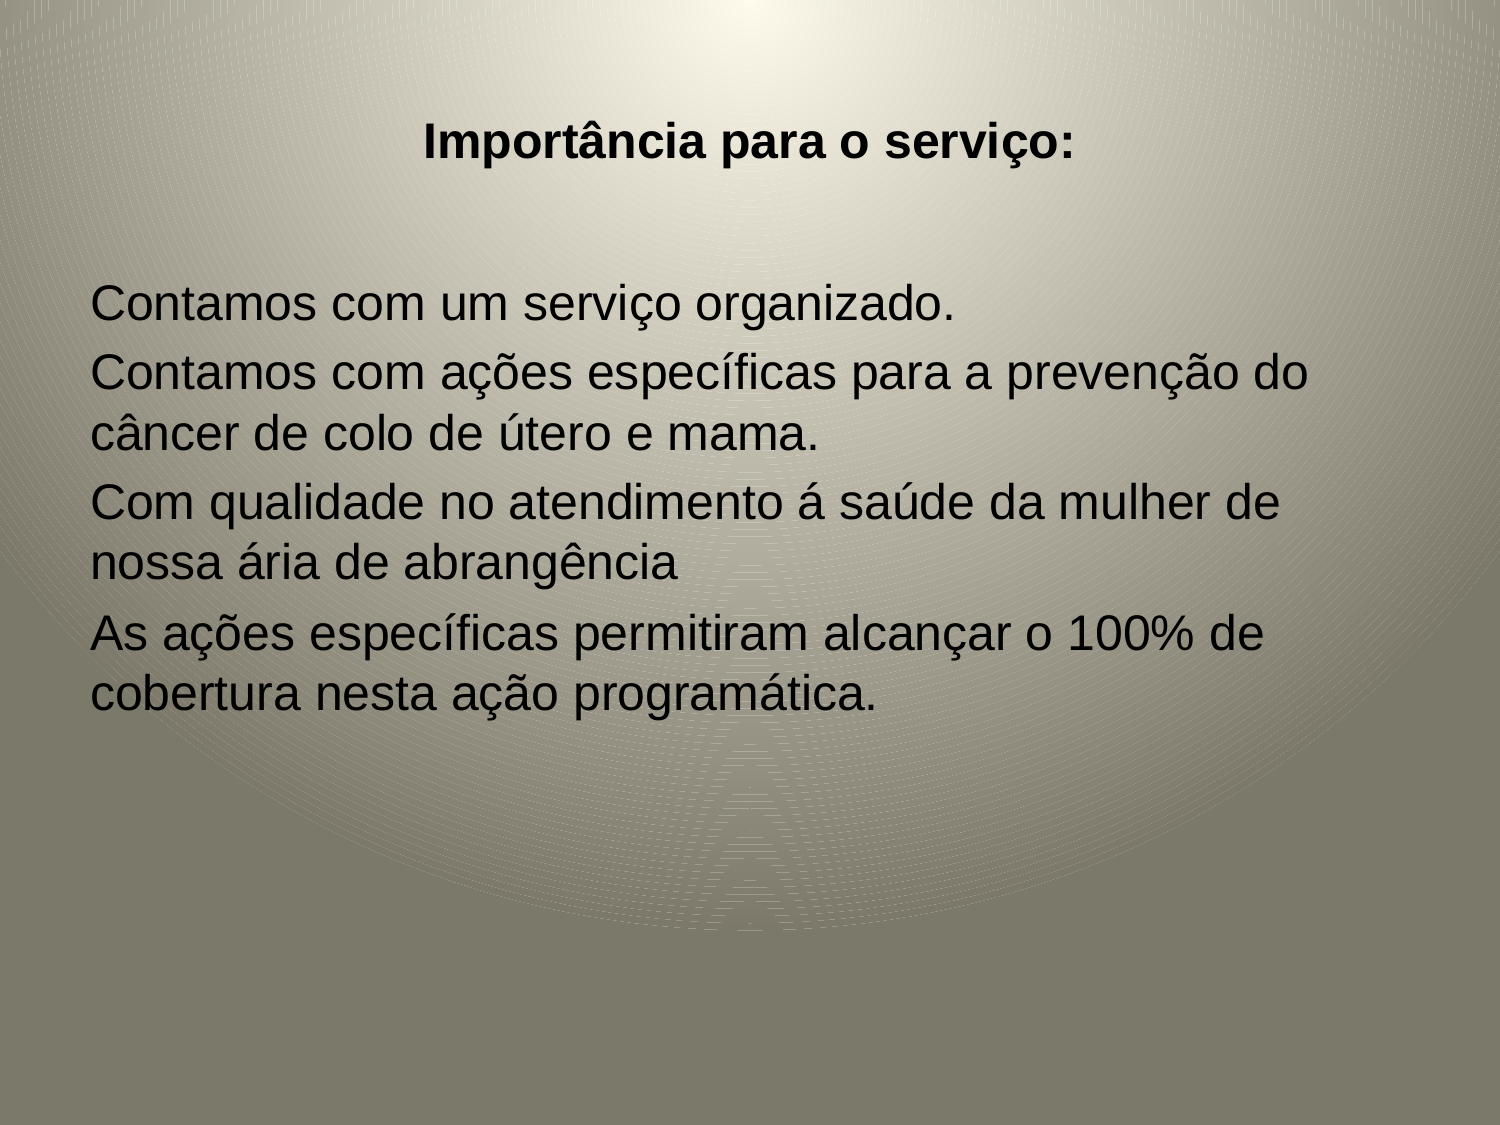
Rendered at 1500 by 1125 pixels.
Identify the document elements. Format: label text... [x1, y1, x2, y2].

title Importância para o serviço: [75, 45, 1425, 233]
list Contamos com um serviço organizado. Contamos com ações específicas para a prevenção do câncer de colo de útero e mama. Com qualidade no atendimento á saúde da mulher de nossa ária de abrangência As ações específicas permitiram alcançar o 100% de cobertura nesta ação programática. [75, 262, 1425, 1005]
